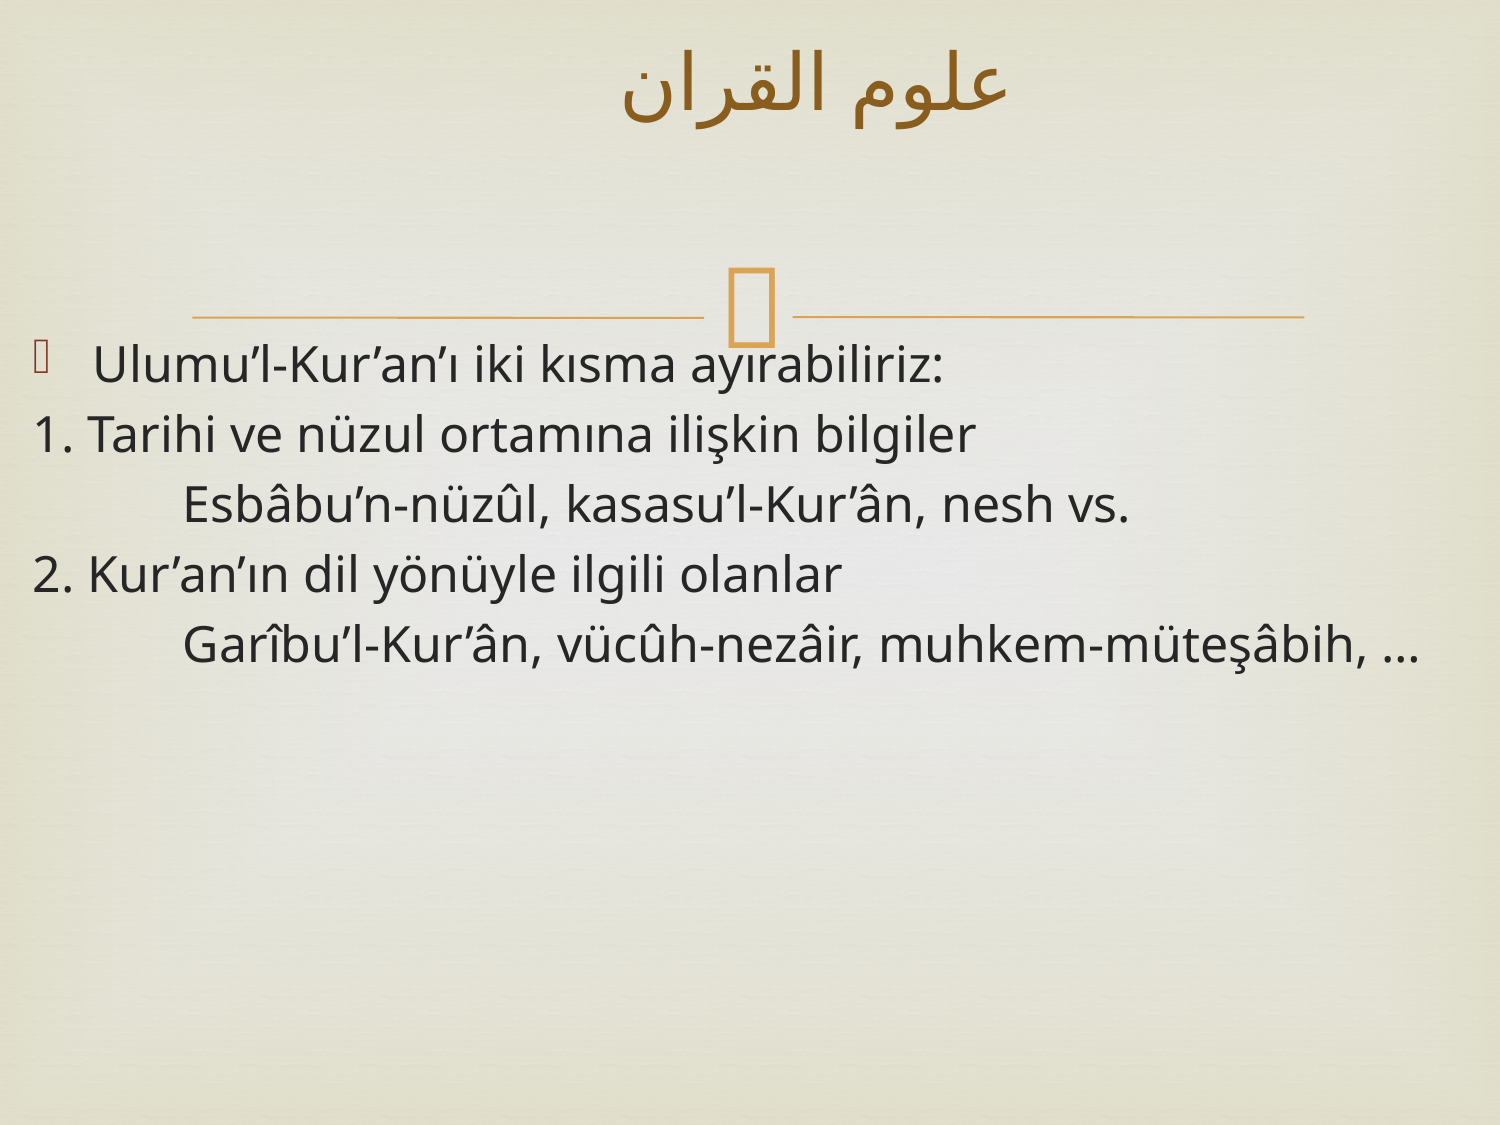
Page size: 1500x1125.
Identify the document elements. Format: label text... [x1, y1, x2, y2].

list Ulumu’l-Kur’an’ı iki kısma ayırabiliriz: 1. Tarihi ve nüzul ortamına ilişkin bilgiler Esbâbu’n-nüzûl, kasasu’l-Kur’ân, nesh vs. 2. Kur’an’ın dil yönüyle ilgili olanlar Garîbu’l-Kur’ân, vücûh-nezâir, muhkem-müteşâbih, … [17, 324, 1482, 1109]
title علوم القران [248, 38, 1386, 118]
